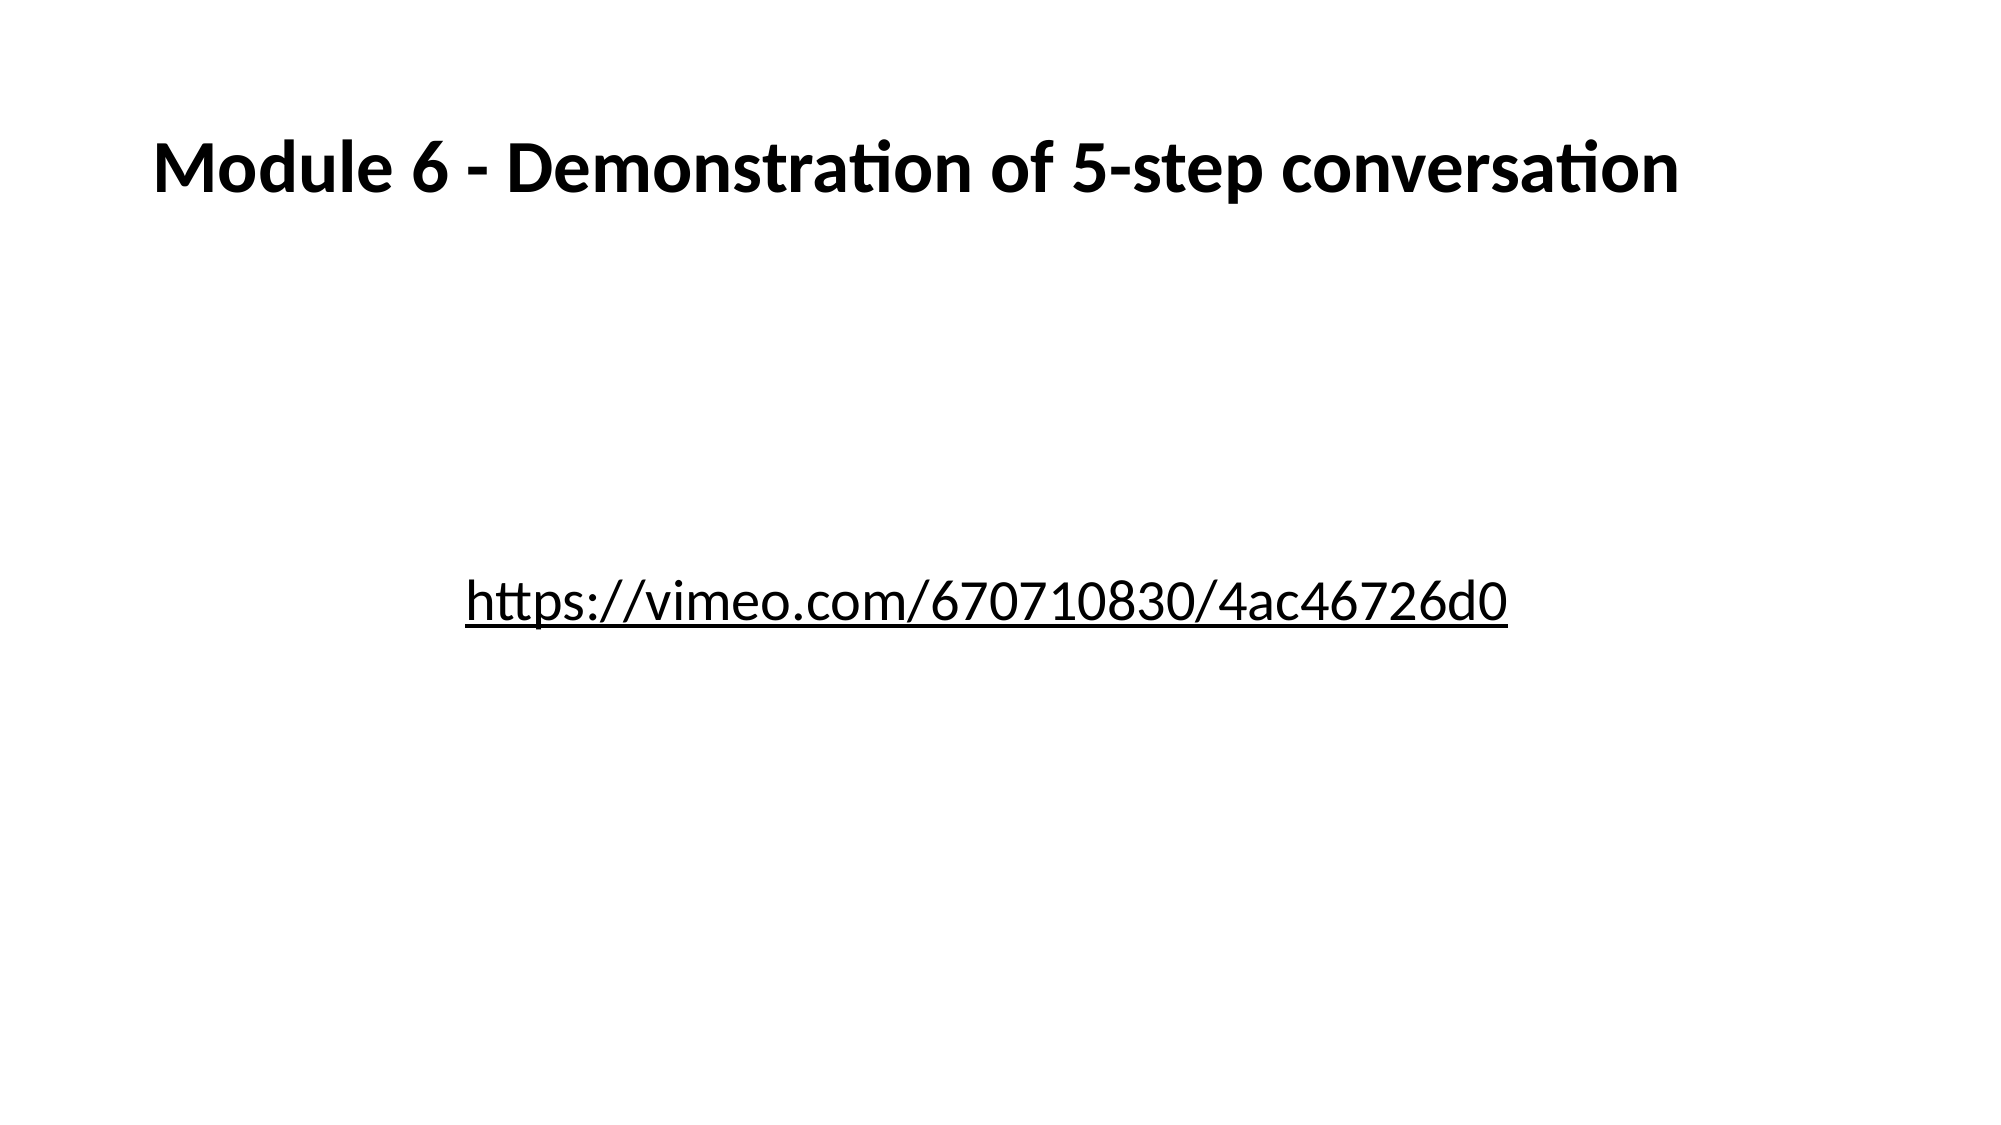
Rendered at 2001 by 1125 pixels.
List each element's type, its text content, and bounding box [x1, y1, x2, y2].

list https://vimeo.com/670710830/4ac46726d0 [137, 562, 1863, 1014]
title Module 6 - Demonstration of 5-step conversation [137, 59, 1863, 278]
